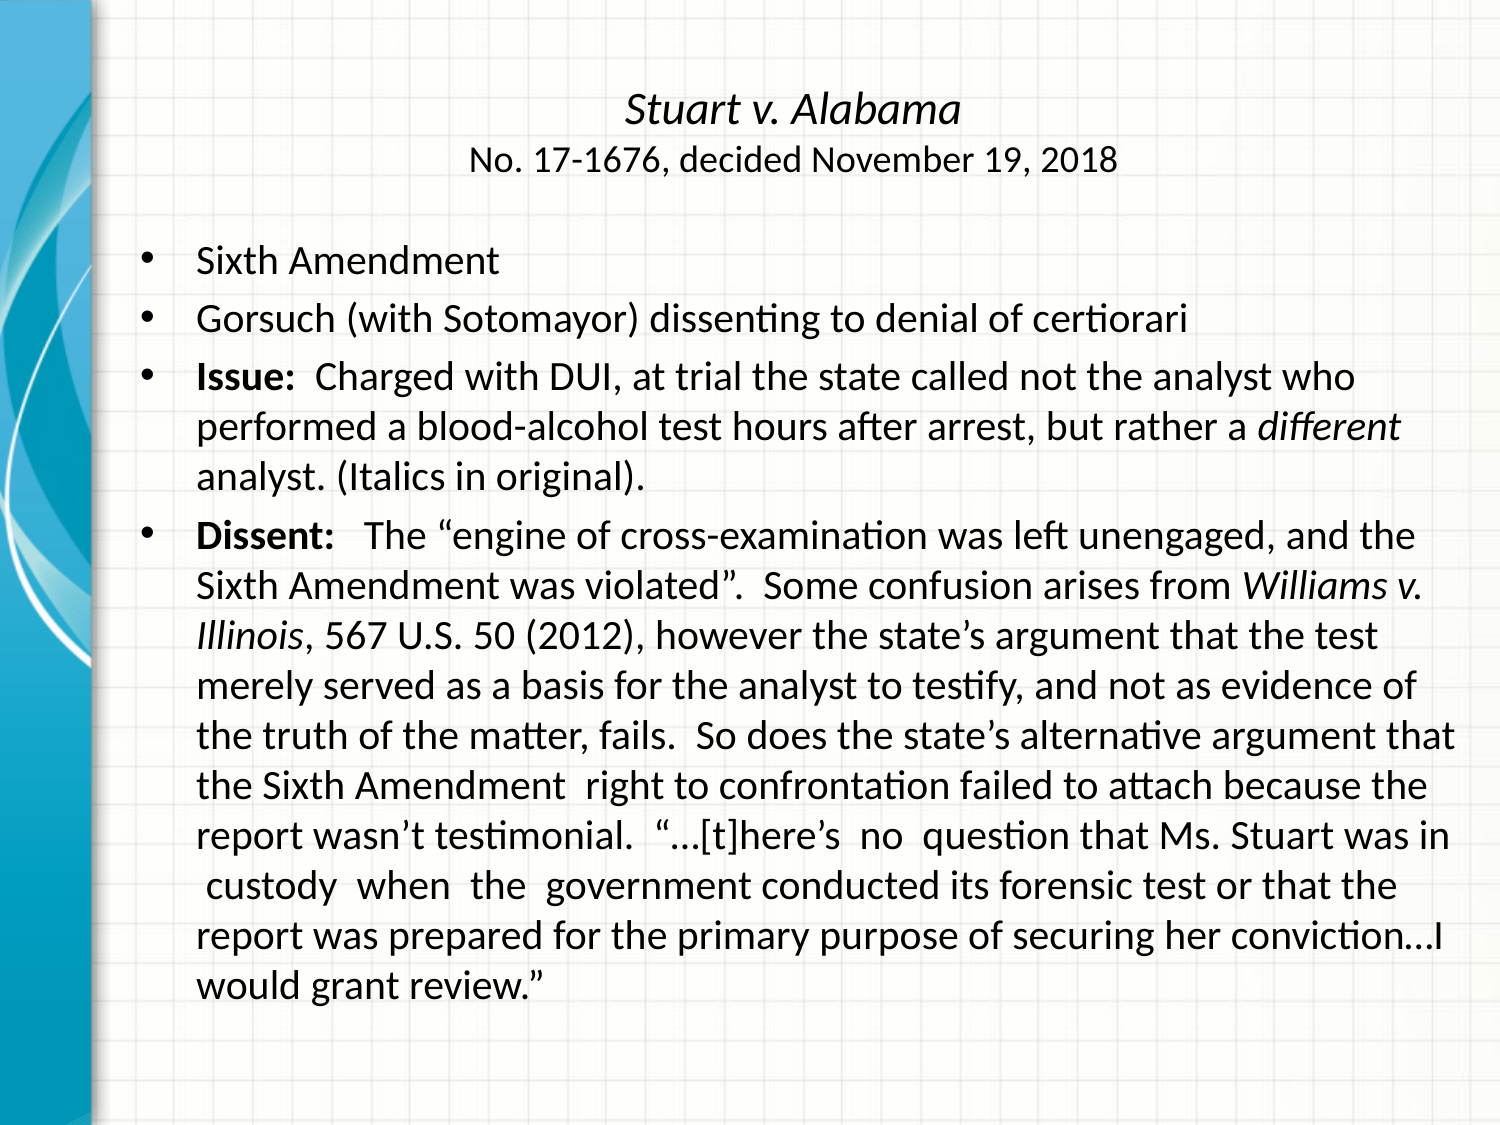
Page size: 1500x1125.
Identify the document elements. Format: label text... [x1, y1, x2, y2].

title Stuart v. Alabama No. 17-1676, decided November 19, 2018 [87, 70, 1500, 188]
picture [0, 0, 1500, 1125]
list Sixth Amendment Gorsuch (with Sotomayor) dissenting to denial of certiorari Issue: Charged with DUI, at trial the state called not the analyst who performed a blood-alcohol test hours after arrest, but rather a different analyst. (Italics in original). Dissent: The “engine of cross-examination was left unengaged, and the Sixth Amendment was violated”. Some confusion arises from Williams v. Illinois, 567 U.S. 50 (2012), however the state’s argument that the test merely served as a basis for the analyst to testify, and not as evidence of the truth of the matter, fails. So does the state’s alternative argument that the Sixth Amendment right to confrontation failed to attach because the report wasn’t testimonial. “…[t]here’s no question that Ms. Stuart was in custody when the government conducted its forensic test or that the report was prepared for the primary purpose of securing her conviction…I would grant review.” [125, 224, 1475, 1050]
